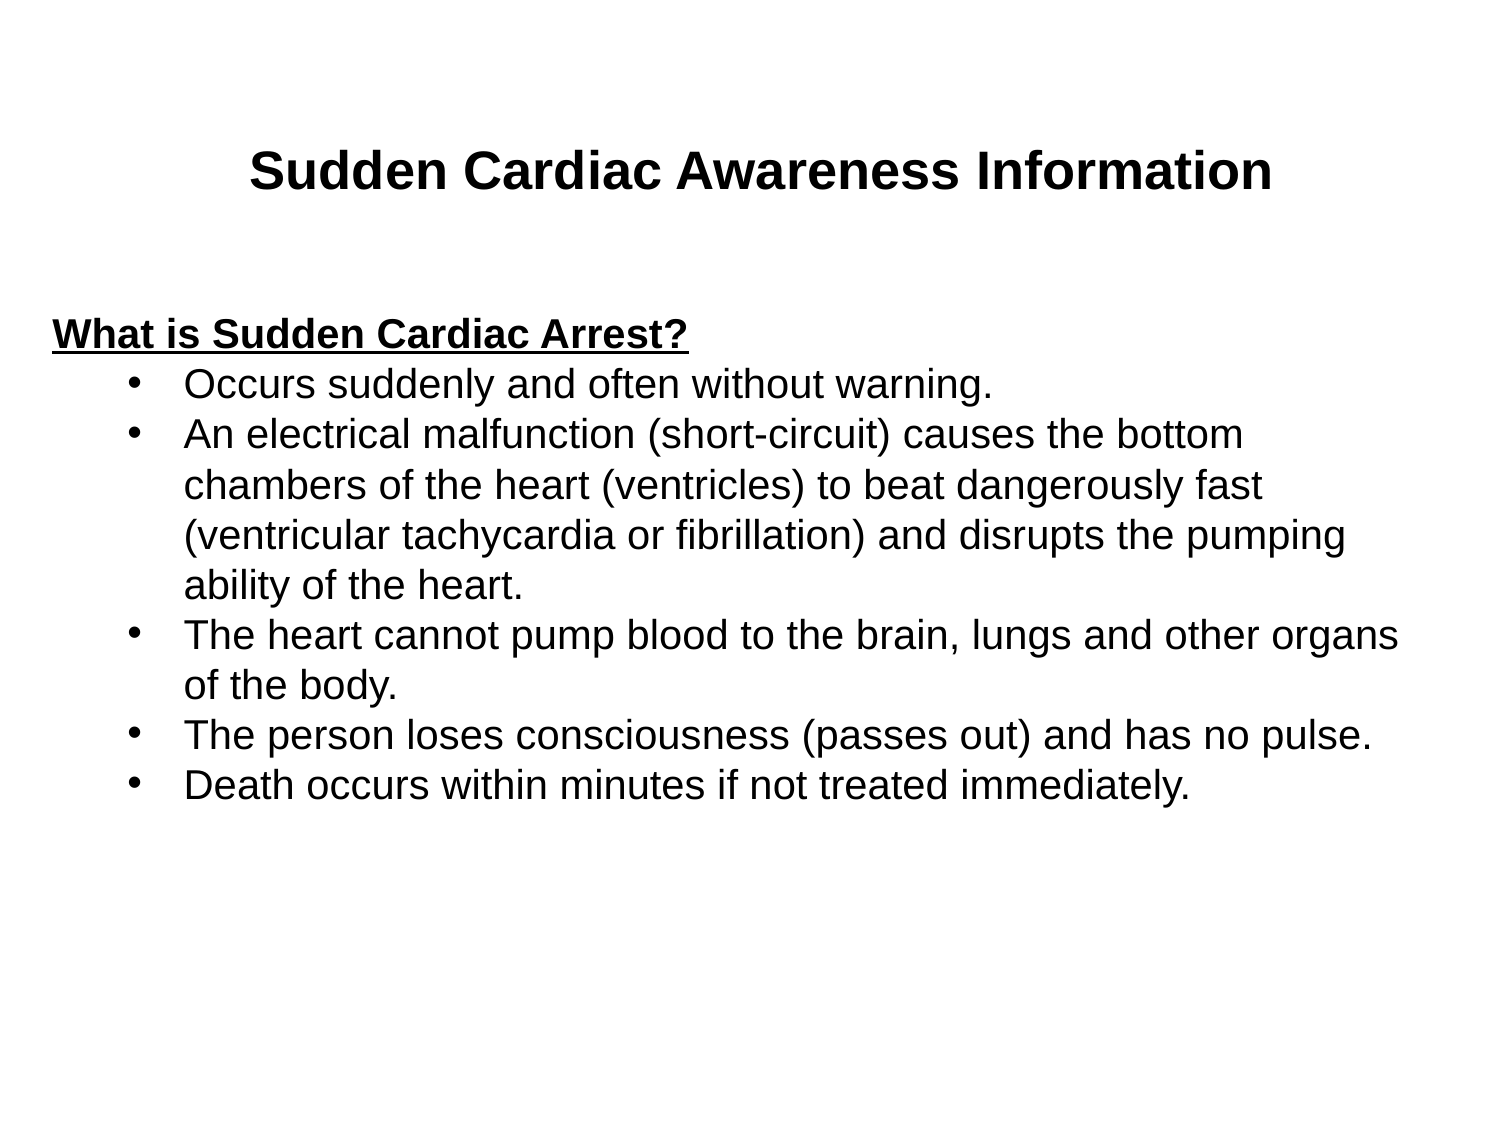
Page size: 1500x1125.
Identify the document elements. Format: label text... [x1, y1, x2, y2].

text_box What is Sudden Cardiac Arrest? Occurs suddenly and often without warning. An electrical malfunction (short-circuit) causes the bottom chambers of the heart (ventricles) to beat dangerously fast (ventricular tachycardia or fibrillation) and disrupts the pumping ability of the heart. The heart cannot pump blood to the brain, lungs and other organs of the body. The person loses consciousness (passes out) and has no pulse. Death occurs within minutes if not treated immediately. [37, 299, 1450, 875]
title Sudden Cardiac Awareness Information [125, 74, 1400, 262]
